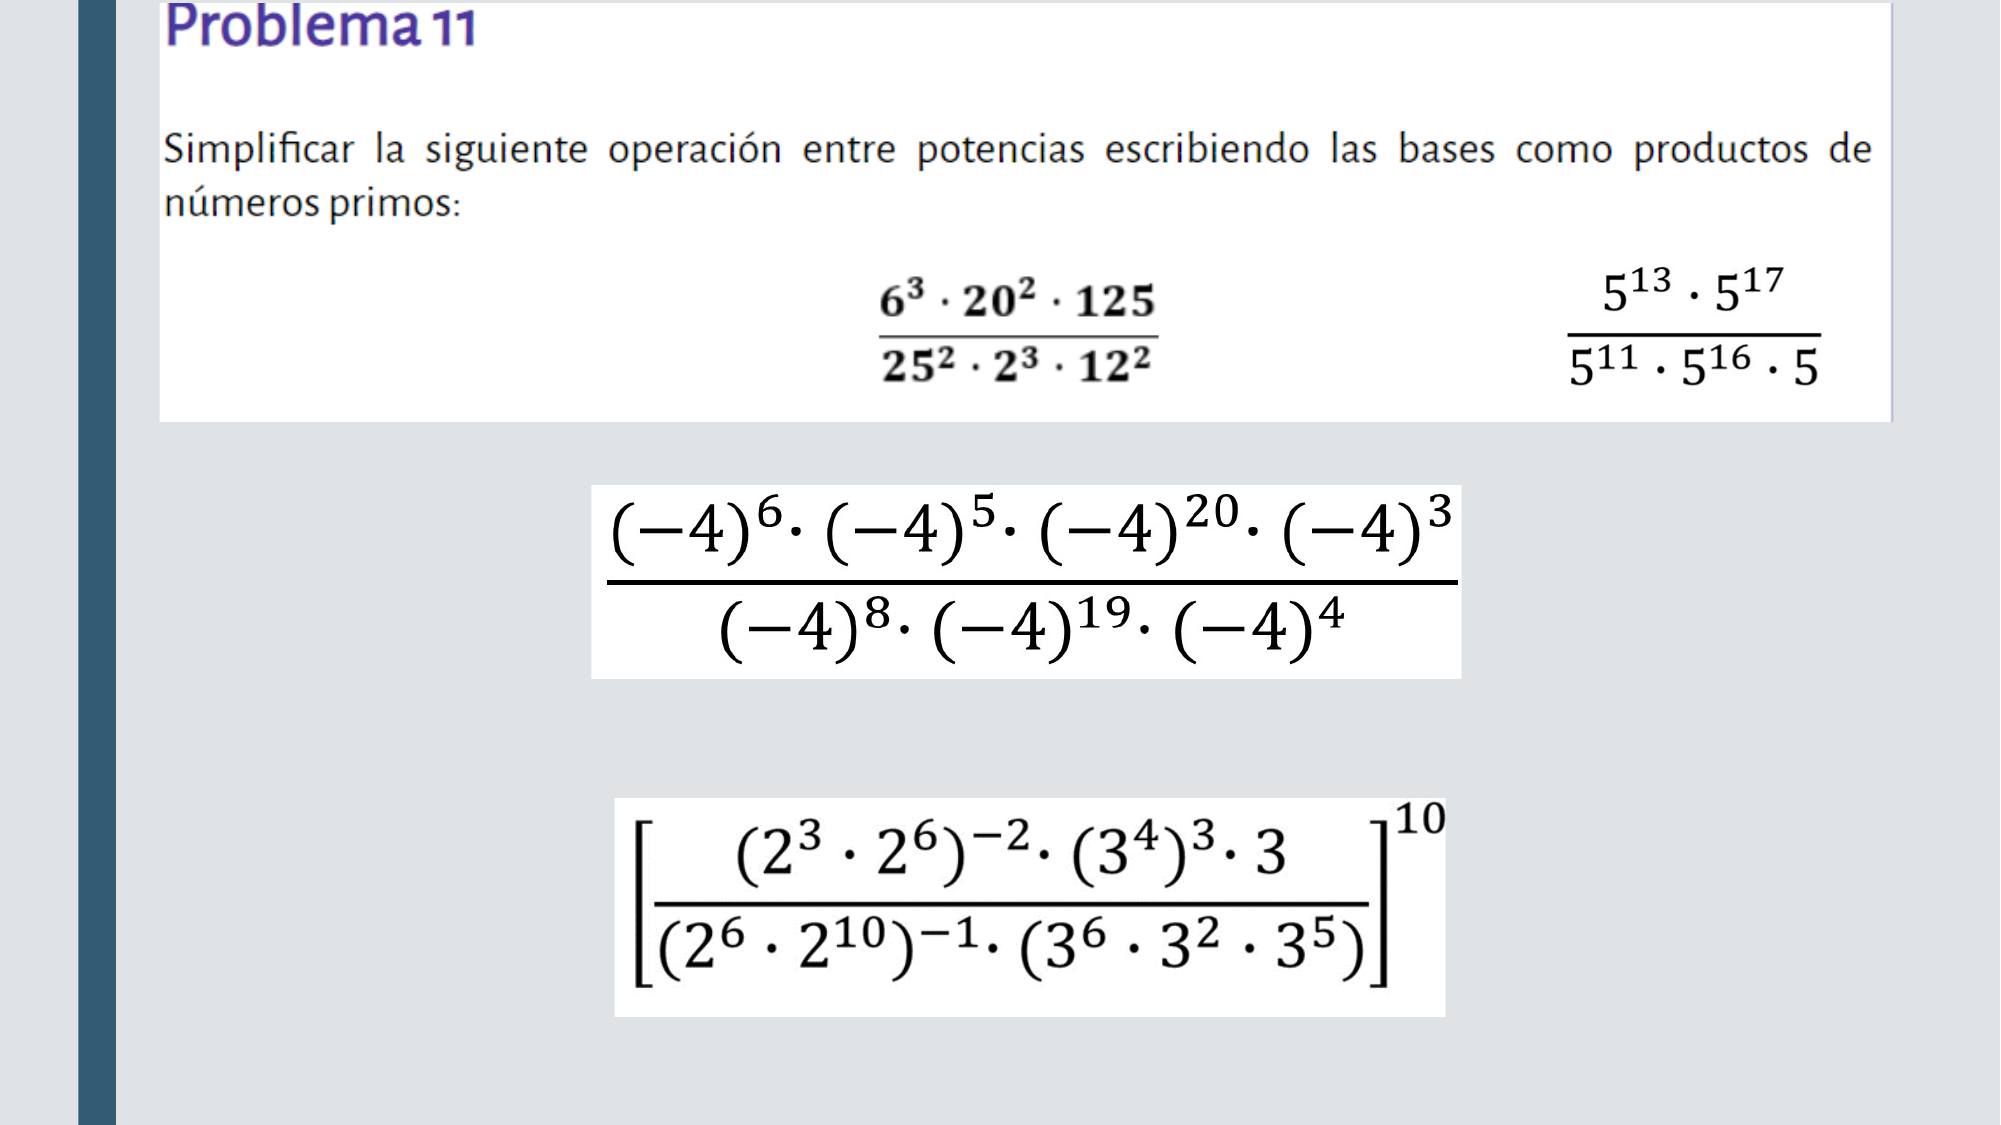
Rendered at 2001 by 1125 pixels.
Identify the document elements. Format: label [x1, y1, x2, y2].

picture [591, 485, 1462, 679]
list [159, 3, 1894, 422]
picture [1558, 256, 1847, 407]
picture [614, 798, 1446, 1017]
